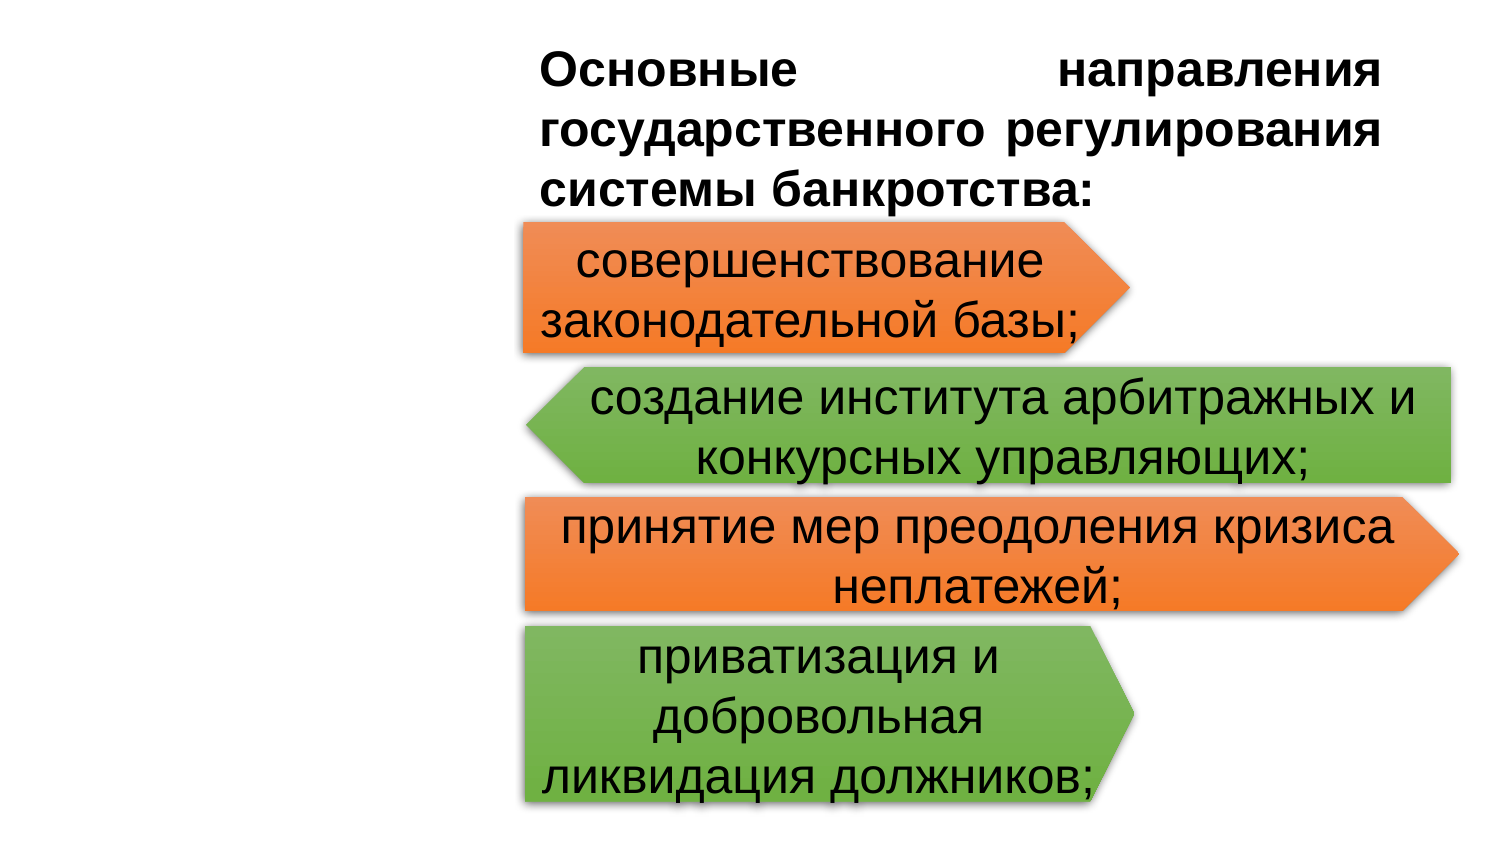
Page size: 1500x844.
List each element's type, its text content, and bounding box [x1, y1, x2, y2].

text_box принятие мер преодоления кризиса неплатежей; [524, 496, 1460, 611]
text_box приватизация и добровольная ликвидация должников; [525, 625, 1135, 802]
text_box совершенствование законодательной базы; [523, 221, 1130, 354]
text_box Основные направления государственного регулирования системы банкротства: [524, 28, 1398, 224]
text_box создание института арбитражных и конкурсных управляющих; [526, 367, 1451, 483]
